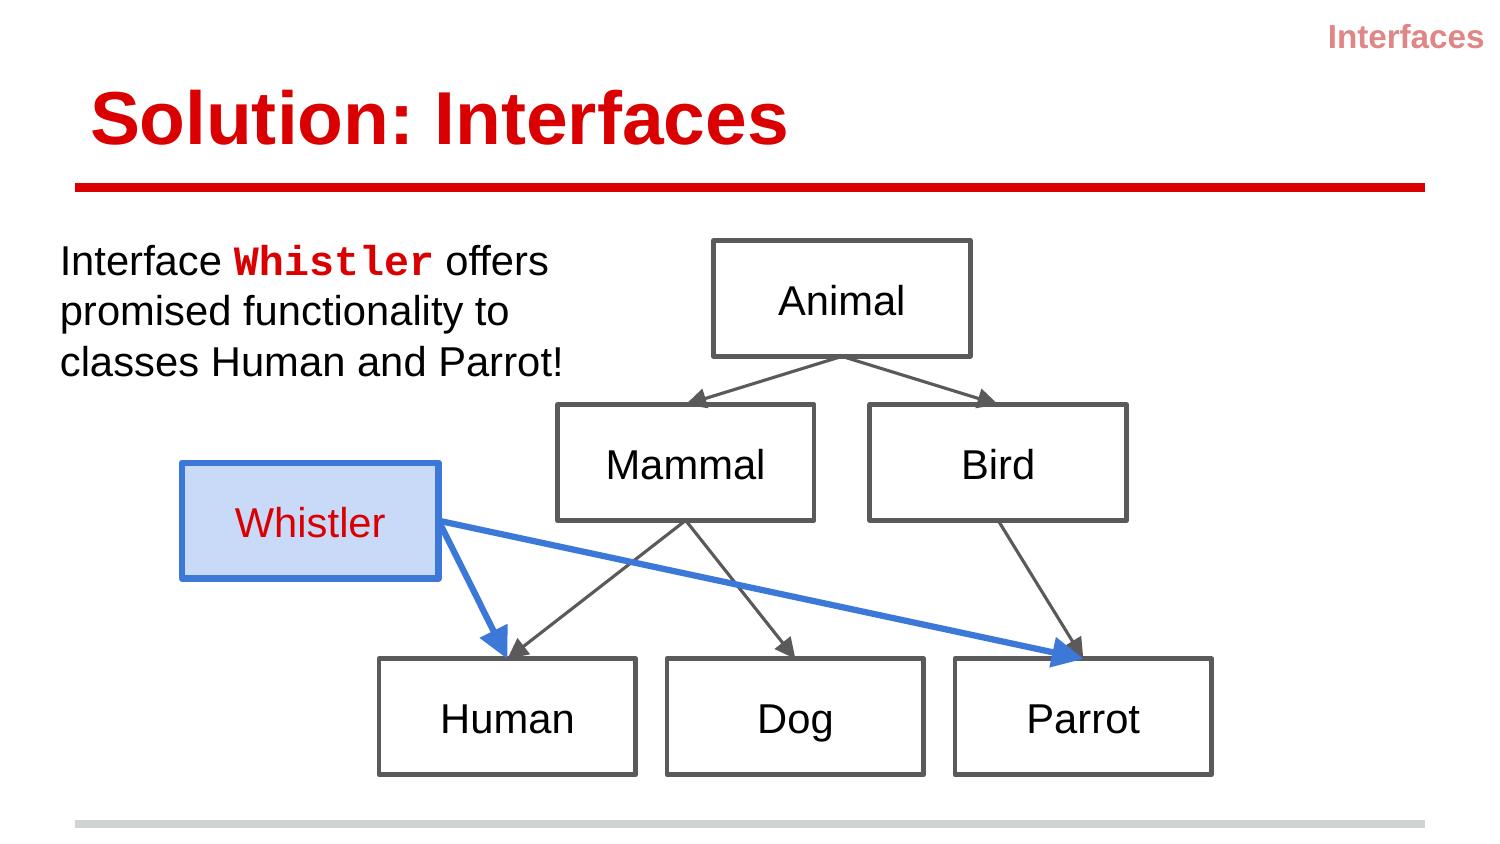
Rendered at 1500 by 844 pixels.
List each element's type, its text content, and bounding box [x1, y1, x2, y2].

text_box Animal [713, 240, 971, 354]
text_box Interface Whistler offers promised functionality to classes Human and Parrot! [44, 219, 636, 383]
text_box Interfaces [1149, 0, 1500, 61]
title Solution: Interfaces [75, 33, 1425, 175]
text_box Dog [667, 667, 924, 775]
text_box Human [379, 658, 636, 775]
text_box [841, 356, 999, 405]
text_box Bird [869, 404, 1127, 521]
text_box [685, 356, 839, 405]
text_box Whistler [181, 462, 439, 579]
text_box Parrot [954, 658, 1212, 775]
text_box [438, 520, 1084, 659]
text_box Mammal [557, 404, 815, 519]
